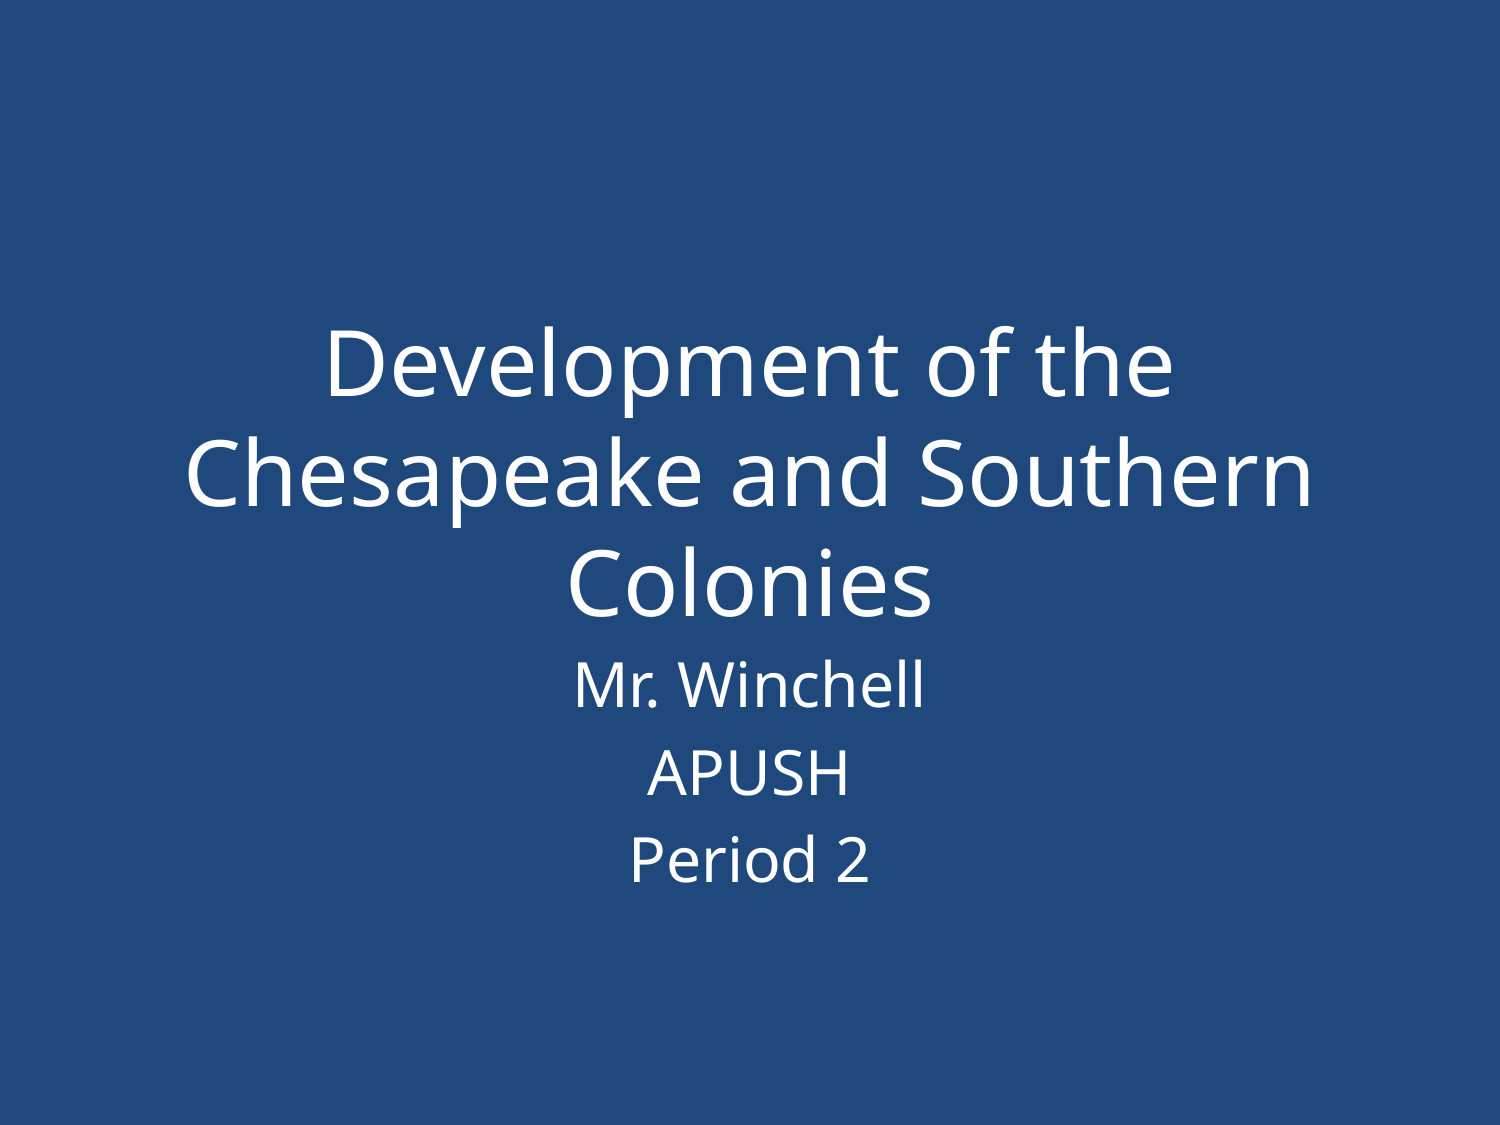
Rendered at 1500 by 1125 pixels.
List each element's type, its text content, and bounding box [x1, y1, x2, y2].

title Development of the Chesapeake and Southern Colonies [112, 349, 1388, 591]
subtitle Mr. Winchell APUSH Period 2 [225, 637, 1275, 925]
